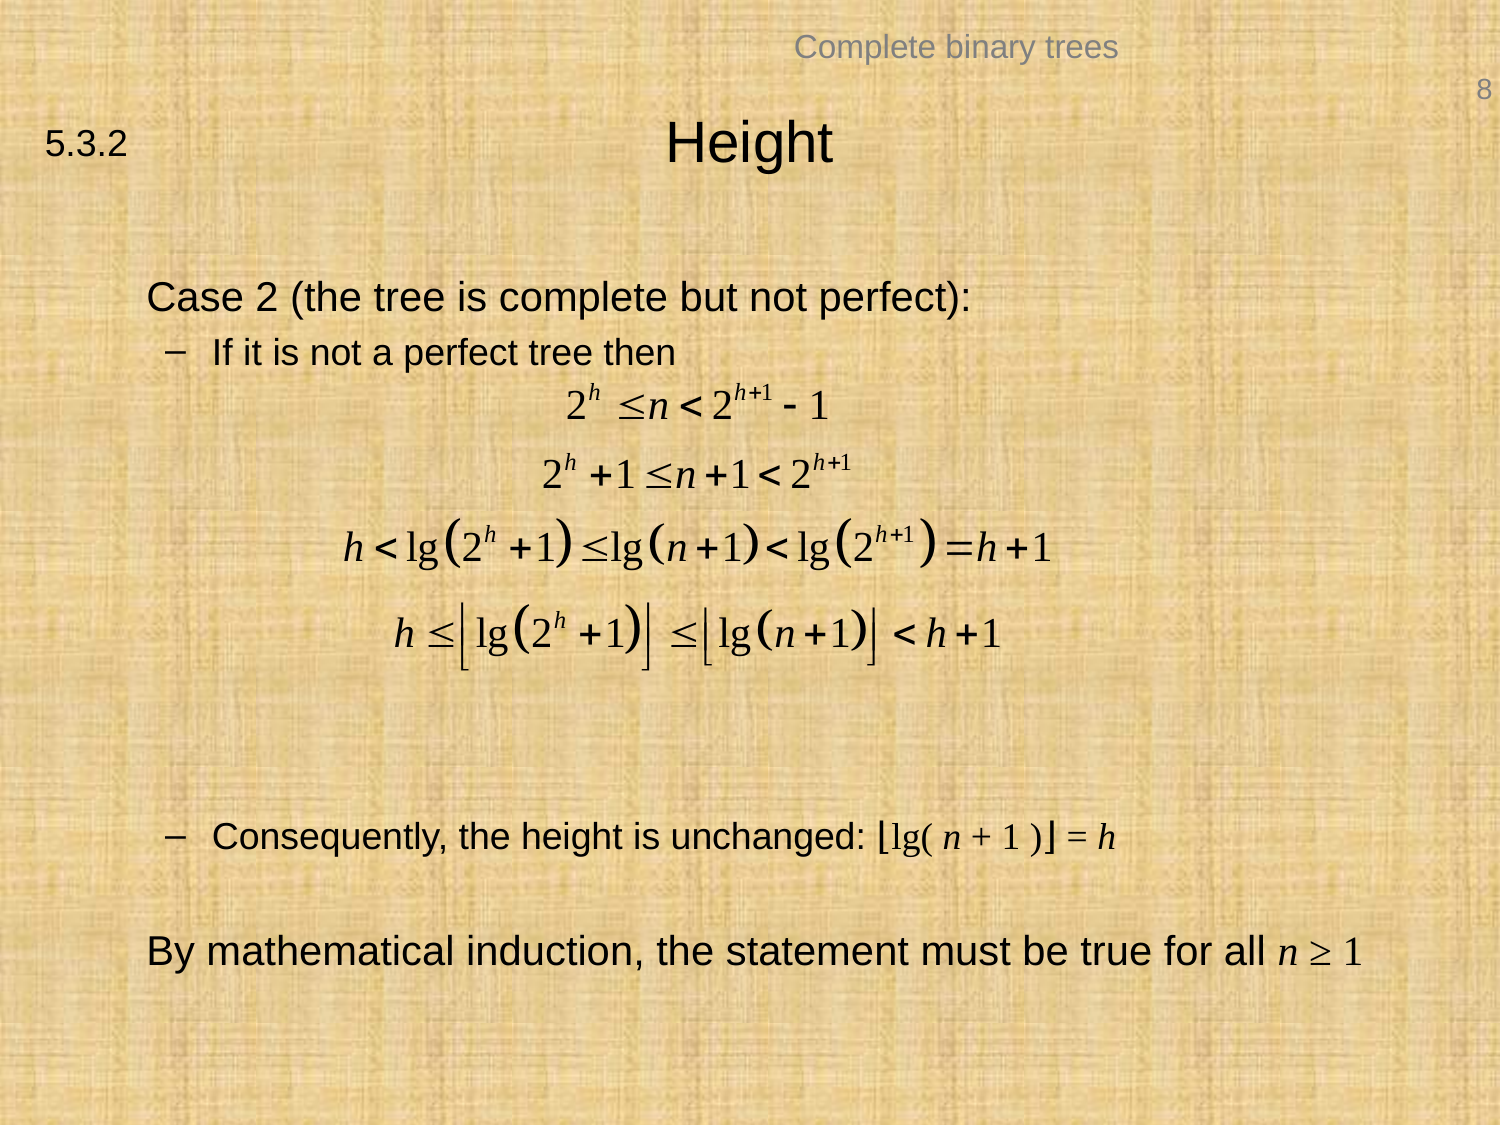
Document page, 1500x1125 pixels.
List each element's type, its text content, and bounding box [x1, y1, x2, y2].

picture [0, 0, 1500, 1125]
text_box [336, 373, 1056, 680]
list Case 2 (the tree is complete but not perfect): If it is not a perfect tree then Consequently, the height is unchanged: ⌊lg( n + 1 )⌋ = h By mathematical induction, the statement must be true for all n ≥ 1 [74, 262, 1426, 1006]
text_box 5.3.2 [30, 111, 143, 172]
title Height [74, 44, 1426, 233]
